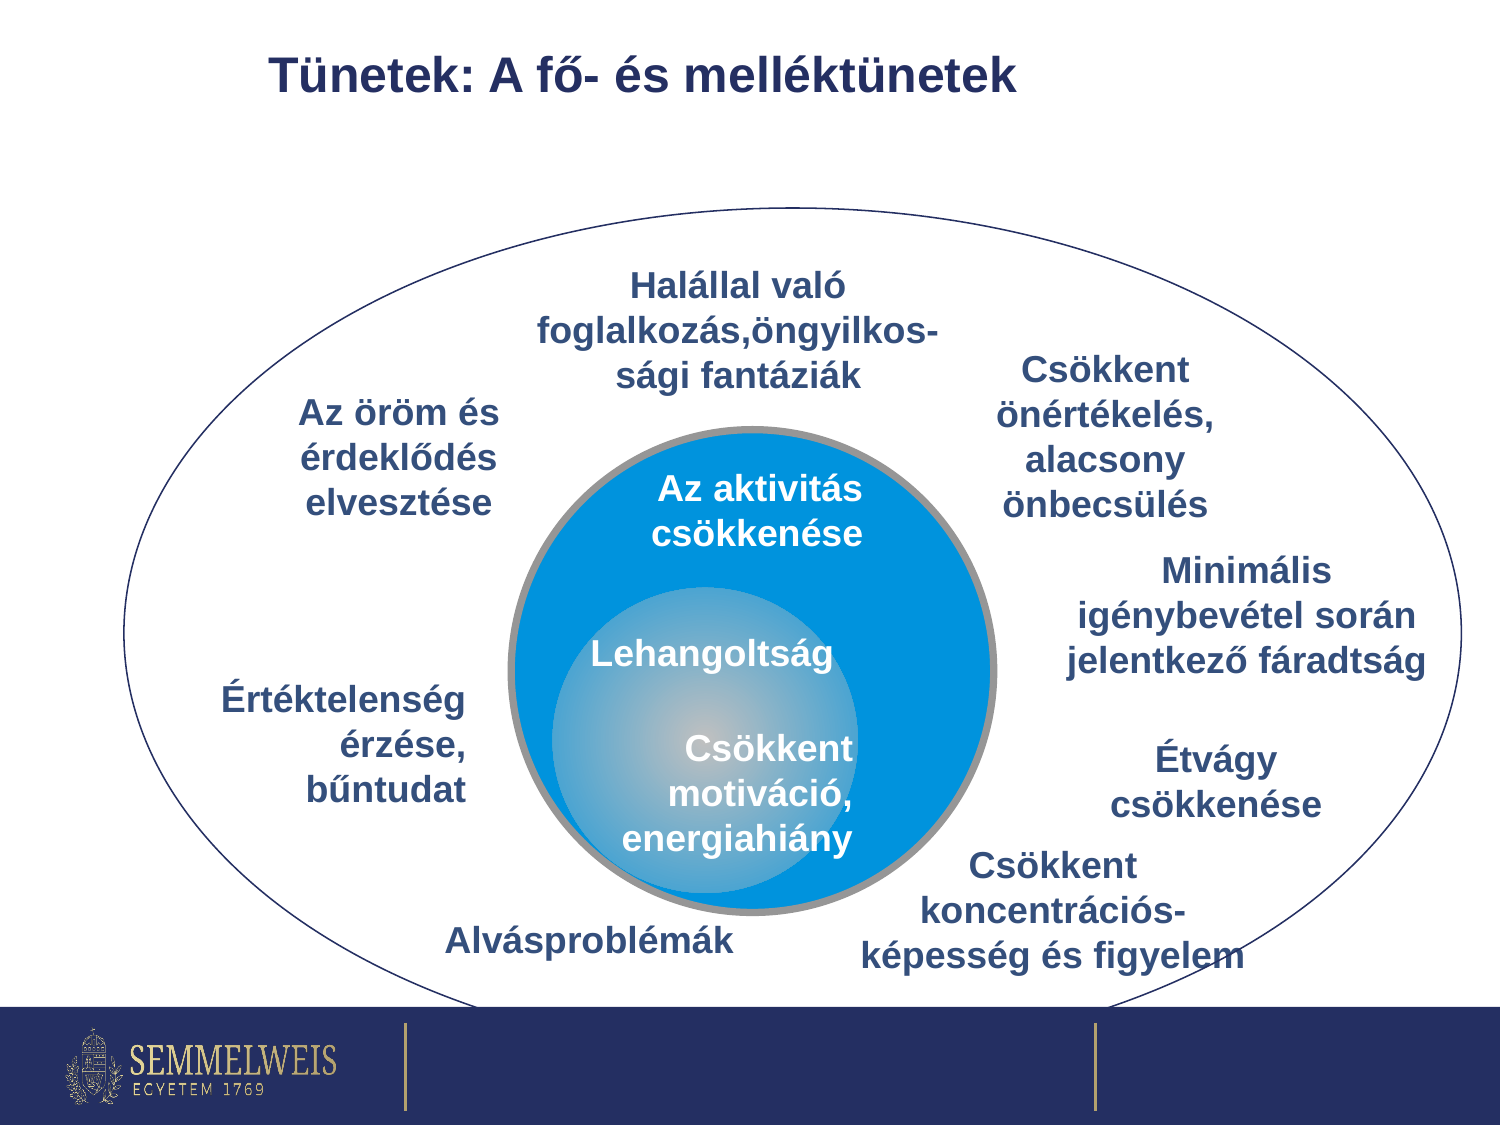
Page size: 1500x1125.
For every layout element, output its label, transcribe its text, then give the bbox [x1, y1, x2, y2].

text_box Tünetek: A fő- és melléktünetek [253, 34, 1307, 202]
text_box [123, 207, 1462, 1059]
picture [44, 996, 357, 1125]
